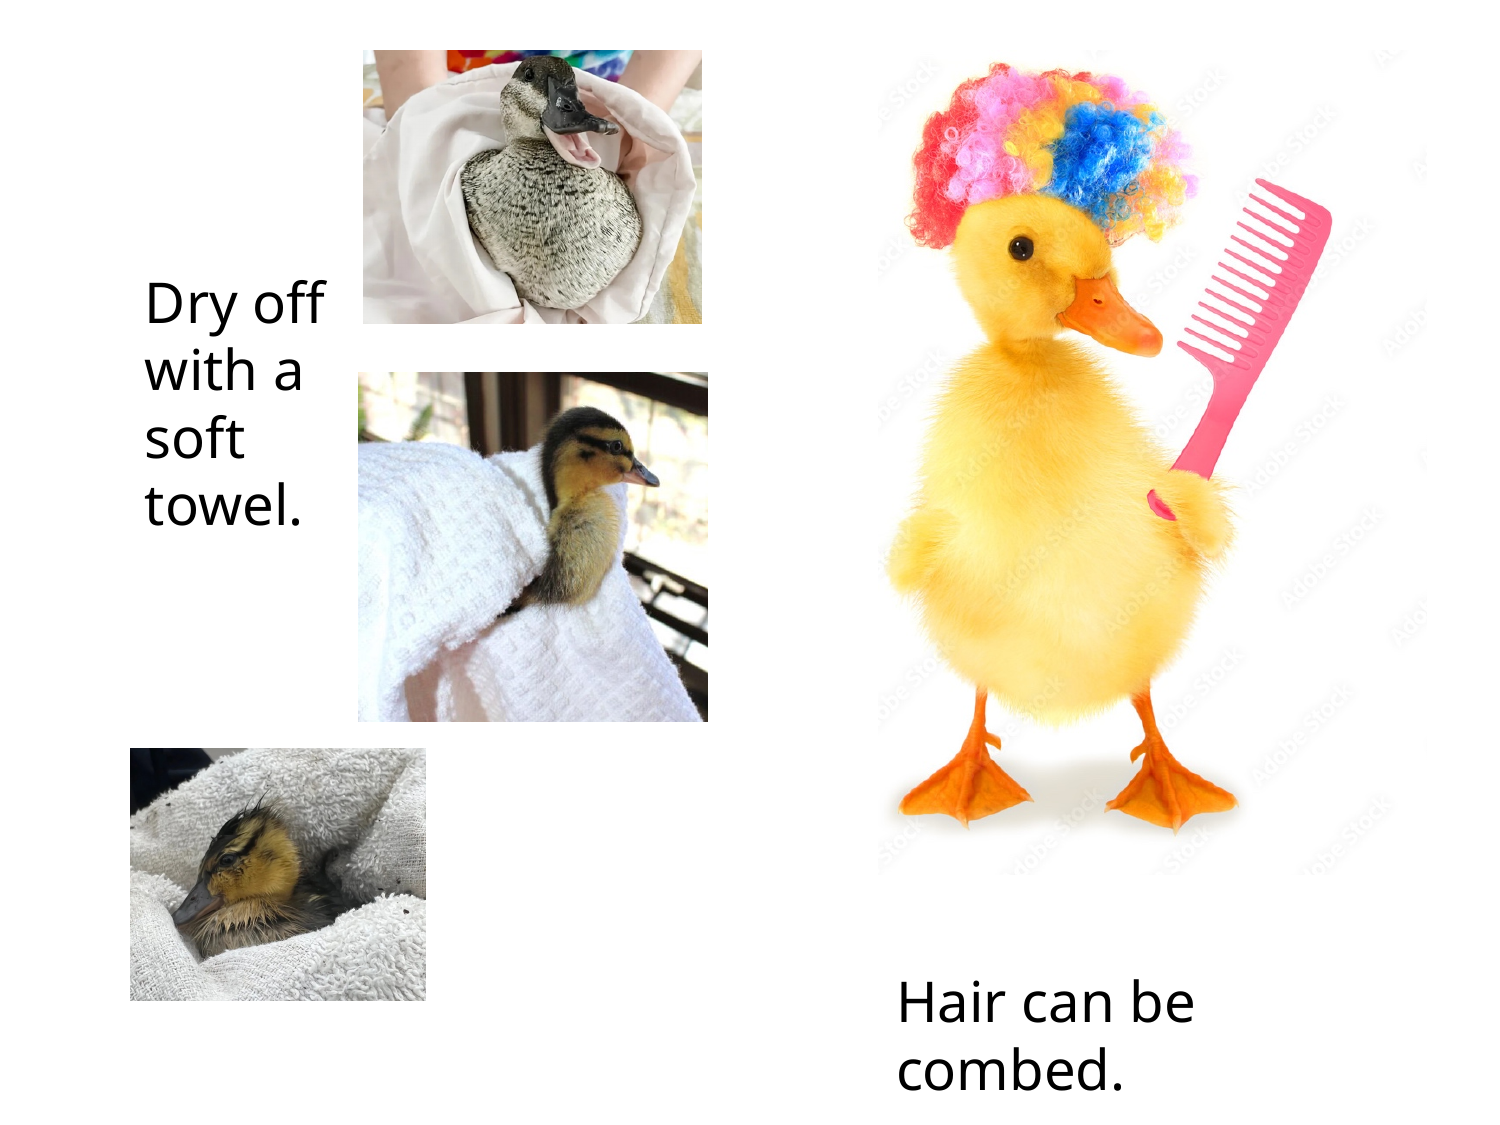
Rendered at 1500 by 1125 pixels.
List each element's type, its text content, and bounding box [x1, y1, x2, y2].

text_box Hair can be combed. [881, 959, 1433, 1109]
picture [877, 50, 1427, 875]
picture [130, 748, 426, 1002]
picture [358, 372, 708, 722]
picture [363, 50, 702, 324]
text_box Dry off with a soft towel. [130, 259, 368, 545]
